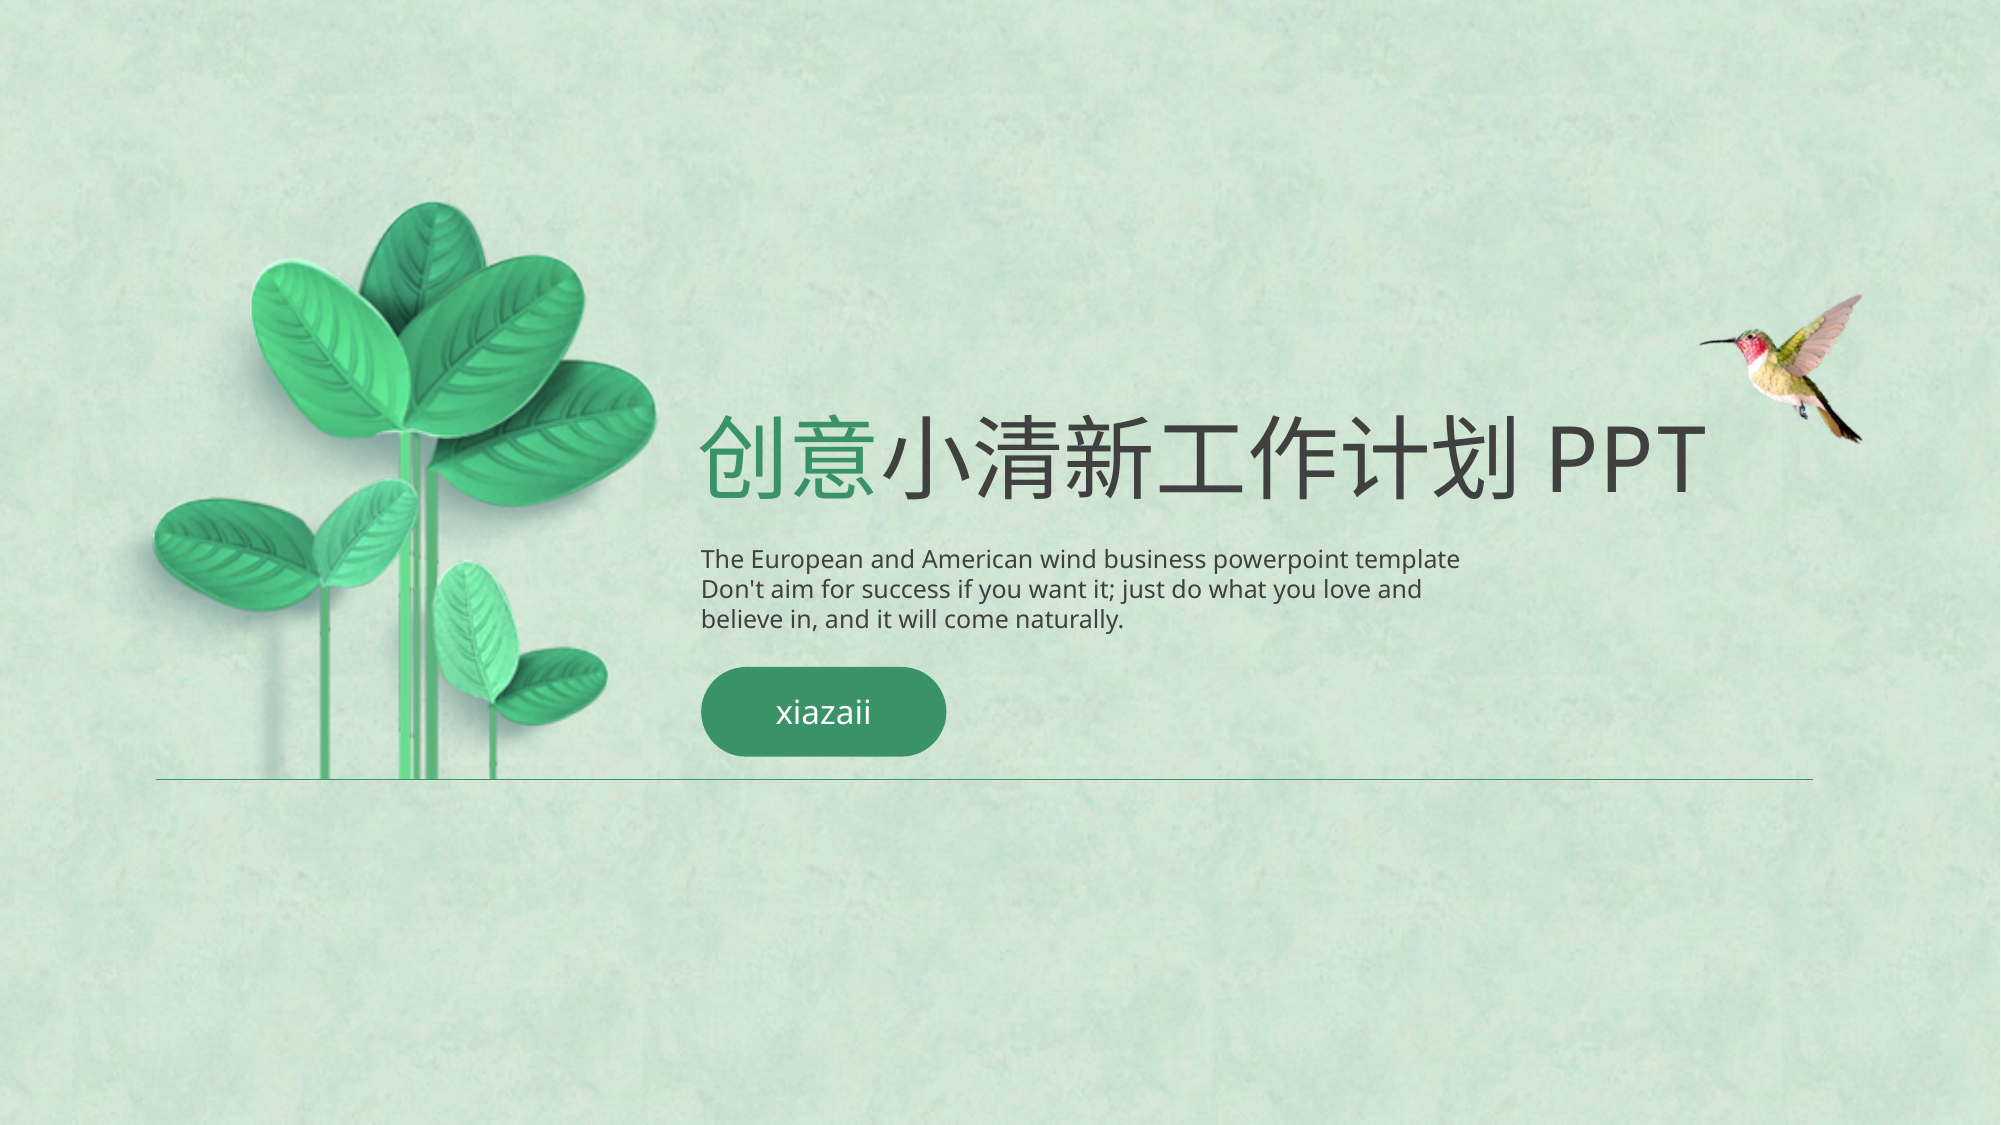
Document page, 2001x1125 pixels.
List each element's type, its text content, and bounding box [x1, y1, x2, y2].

text_box 创意小清新工作计划PPT [950, 393, 1853, 518]
text_box The European and American wind business powerpoint template Don't aim for success if you want it; just do what you love and believe in, and it will come naturally. [950, 536, 1525, 672]
picture [0, 0, 2001, 1125]
